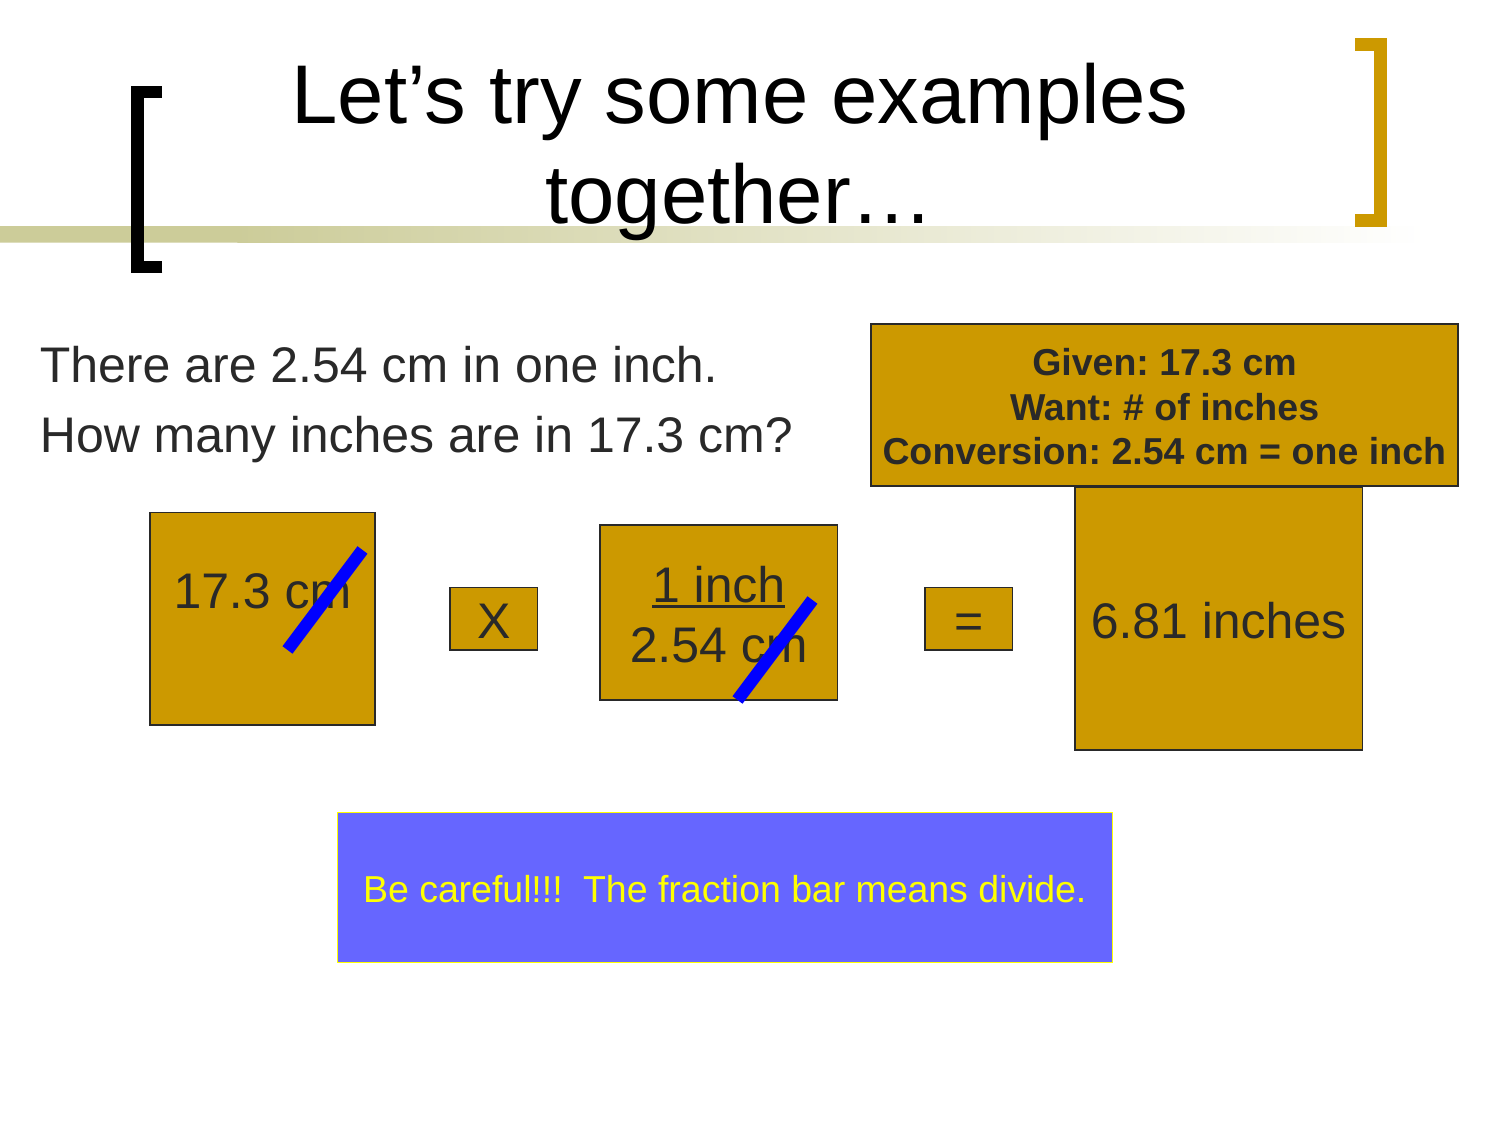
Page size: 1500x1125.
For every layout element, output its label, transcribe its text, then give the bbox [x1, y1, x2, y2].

text_box 6.81 inches [1074, 487, 1363, 750]
text_box 1 inch 2.54 cm [599, 525, 838, 700]
text_box Be careful!!! The fraction bar means divide. [337, 812, 1113, 963]
text_box 17.3 cm [149, 512, 375, 725]
text_box X [449, 587, 538, 650]
title Let’s try some examples together… [152, 15, 1328, 248]
list There are 2.54 cm in one inch. How many inches are in 17.3 cm? [24, 324, 875, 513]
text_box Given: 17.3 cm Want: # of inches Conversion: 2.54 cm = one inch [870, 323, 1459, 487]
text_box = [924, 587, 1013, 650]
